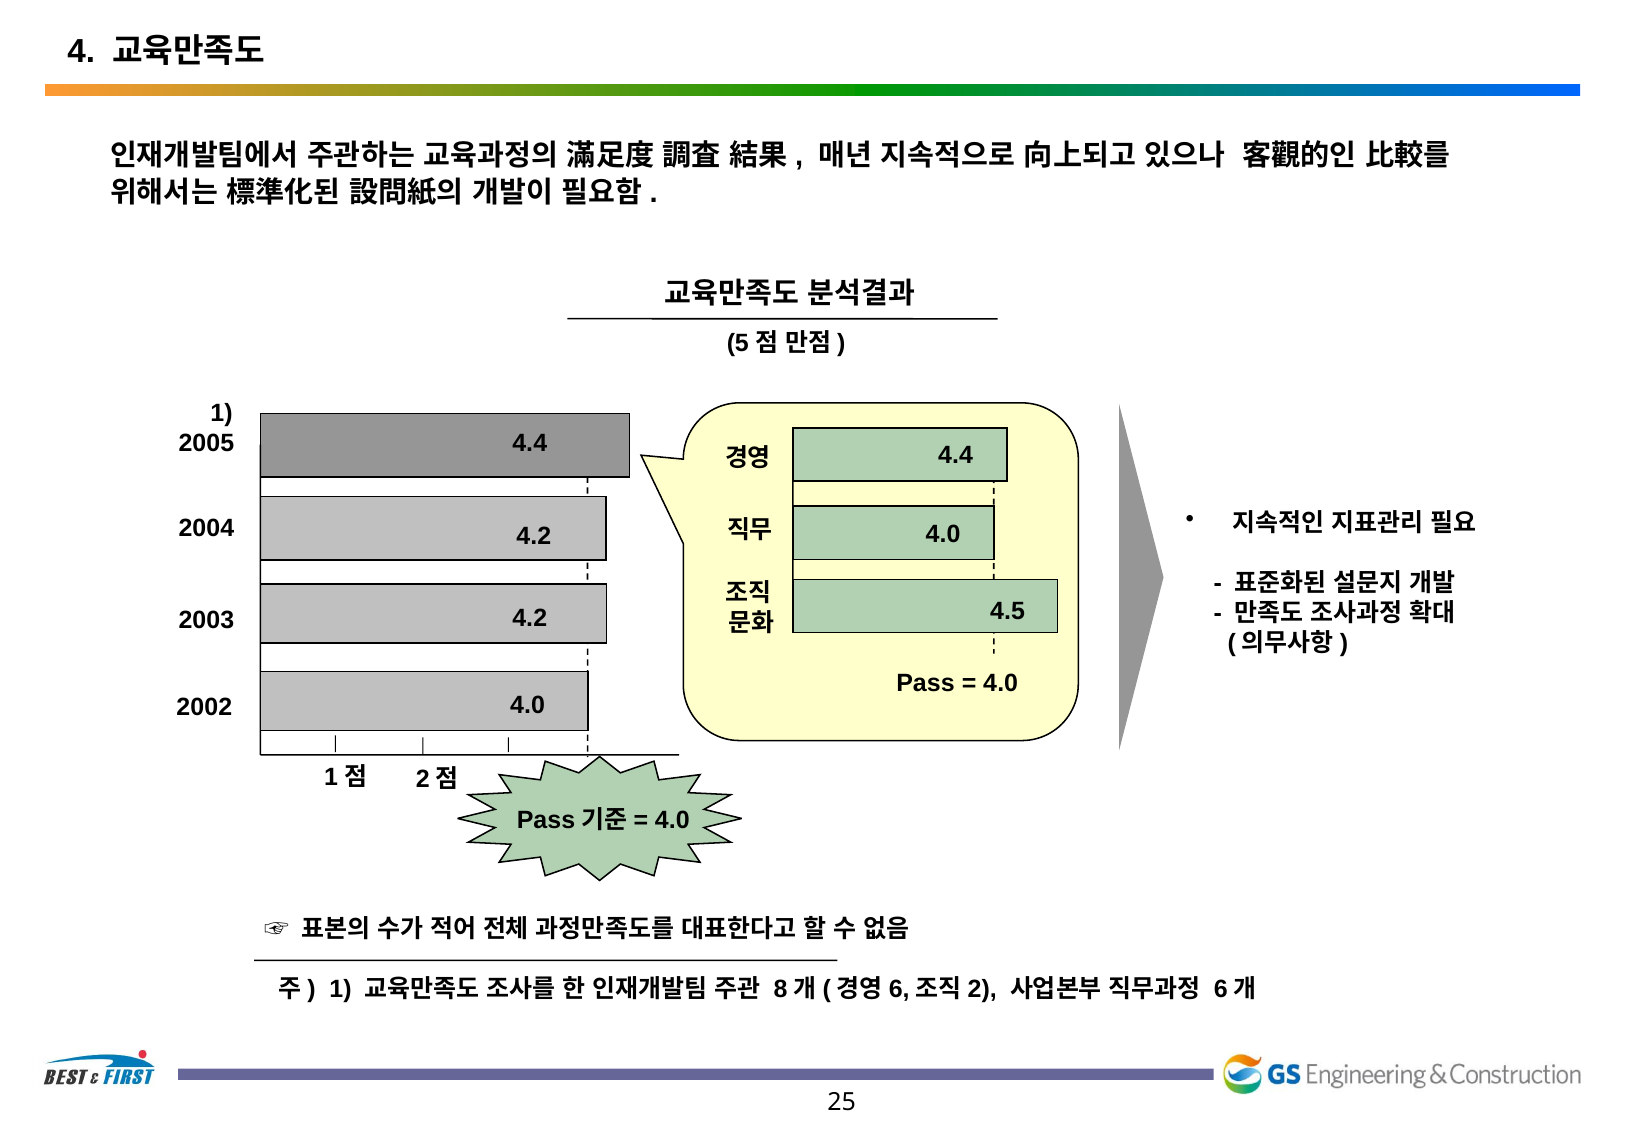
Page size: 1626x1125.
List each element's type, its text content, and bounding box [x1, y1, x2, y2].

text_box 2002 [147, 683, 248, 728]
text_box 4.0 [481, 681, 561, 726]
text_box [792, 579, 1058, 633]
text_box 4.2 [483, 593, 563, 639]
picture [31, 1049, 163, 1091]
text_box [474, 756, 731, 806]
text_box 1) [210, 396, 240, 427]
text_box Pass기준= 4.0 [488, 796, 712, 841]
picture [1221, 1052, 1583, 1095]
text_box [1119, 403, 1164, 751]
text_box 4.4 [909, 431, 989, 477]
text_box 2003 [149, 595, 250, 641]
text_box 4.4 [483, 418, 563, 464]
text_box 4. 교육만족도 [52, 22, 311, 77]
text_box [260, 671, 588, 731]
text_box (5점 만점) [698, 319, 861, 364]
text_box 인재개발팀에서 주관하는 교육과정의 滿足度 調査 結果, 매년 지속적으로 向上되고 있으나 客觀的인 比較를 위해서는 標準化된 設問紙의 개발이 필요함. [95, 127, 1501, 242]
text_box 1점 [295, 752, 382, 798]
text_box [793, 506, 994, 560]
text_box 2004 [149, 503, 250, 549]
text_box [261, 583, 607, 644]
text_box 직무 [694, 505, 788, 551]
text_box 4.0 [896, 510, 976, 555]
text_box 4.2 [487, 512, 567, 557]
text_box 4.5 [961, 587, 1041, 633]
text_box Pass = 4.0 [867, 658, 1041, 704]
text_box [792, 428, 1008, 482]
text_box 25 [281, 1077, 871, 1125]
text_box 교육만족도 분석결과 [664, 274, 916, 310]
text_box ☞ 표본의 수가 적어 전체 과정만족도를 대표한다고 할 수 없음 [264, 912, 1239, 943]
text_box 2005 [149, 418, 250, 464]
text_box [712, 811, 742, 826]
text_box [261, 496, 607, 561]
text_box [468, 831, 731, 881]
text_box [457, 811, 488, 826]
text_box [641, 402, 1079, 741]
text_box 주) 1) 교육만족도 조사를 한 인재개발팀 주관 8개(경영6,조직2), 사업본부 직무과정 6개 [246, 965, 1277, 1011]
text_box 경영 [692, 433, 786, 479]
text_box 2점 [387, 754, 474, 800]
text_box 지속적인 지표관리 필요 - 표준화된 설문지 개발 - 만족도 조사과정 확대 (의무사항) [1170, 499, 1542, 664]
text_box [260, 413, 630, 477]
text_box 조직 문화 [693, 568, 790, 644]
